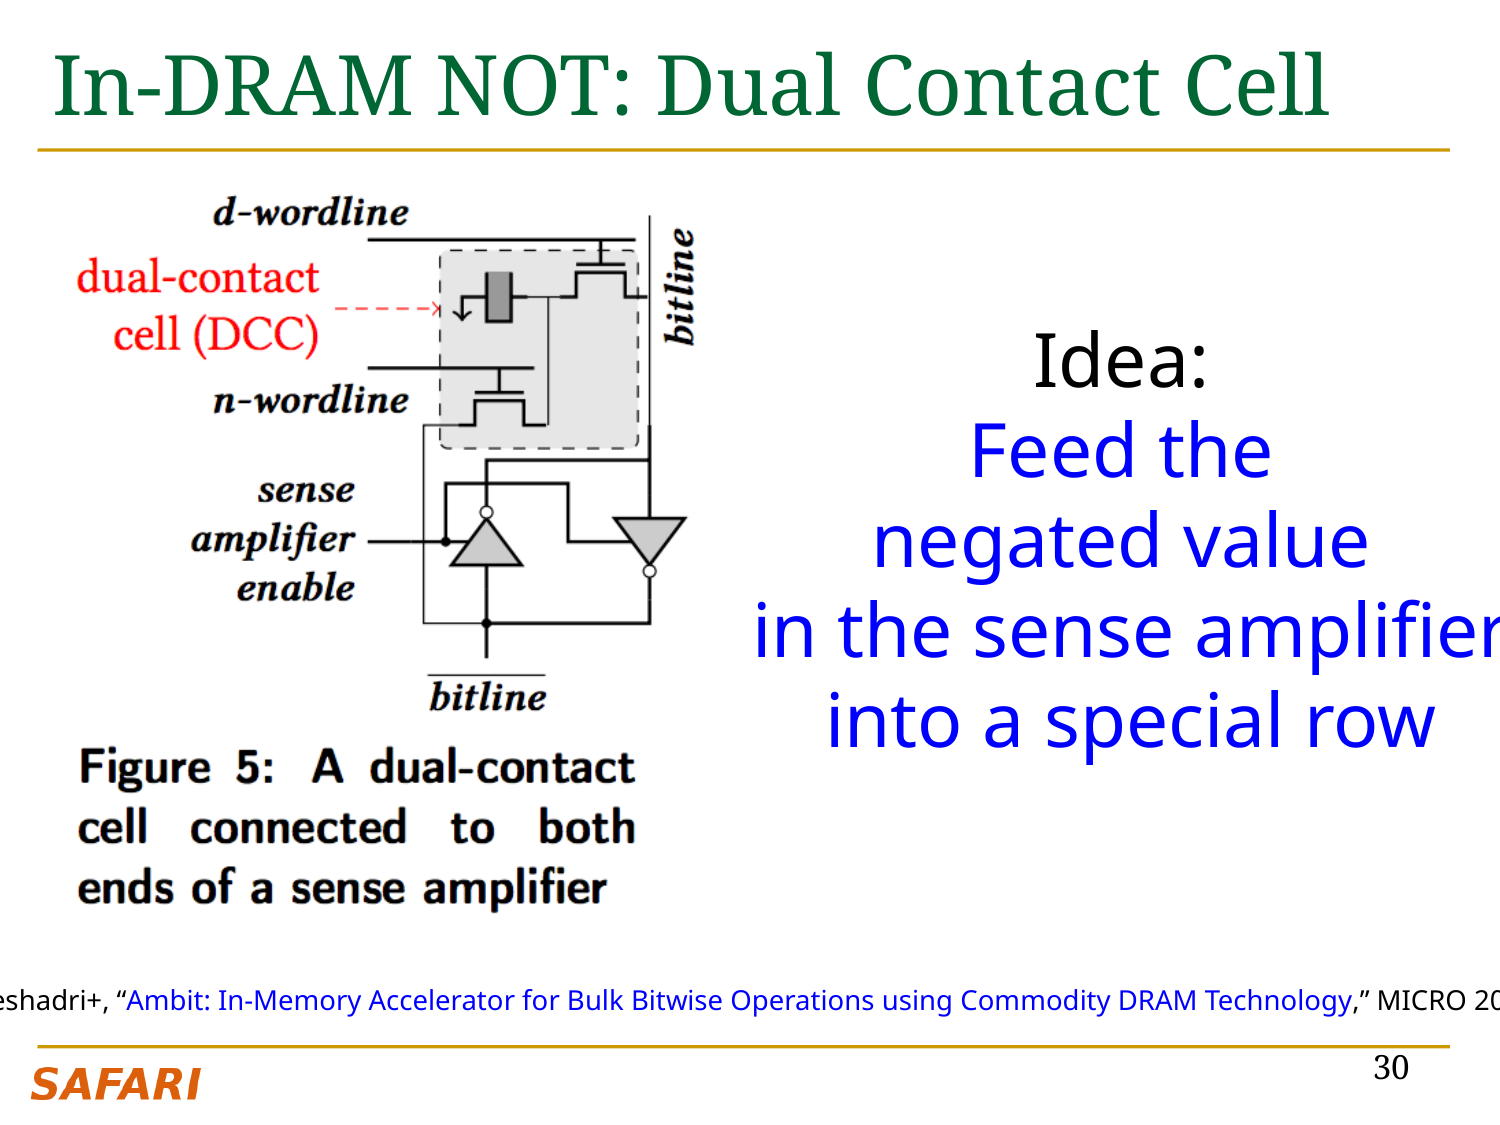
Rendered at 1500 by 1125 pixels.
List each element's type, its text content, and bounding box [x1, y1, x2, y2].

slide_number 30 [1074, 1024, 1426, 1100]
picture [52, 169, 727, 942]
picture [29, 1058, 207, 1110]
text_box Seshadri+, “Ambit: In-Memory Accelerator for Bulk Bitwise Operations using Commodity DRAM Technology,” MICRO 2017. [0, 975, 1500, 1024]
title In-DRAM NOT: Dual Contact Cell [37, 24, 1451, 201]
text_box Idea: Feed the negated value in the sense amplifier into a special row [737, 305, 1500, 771]
